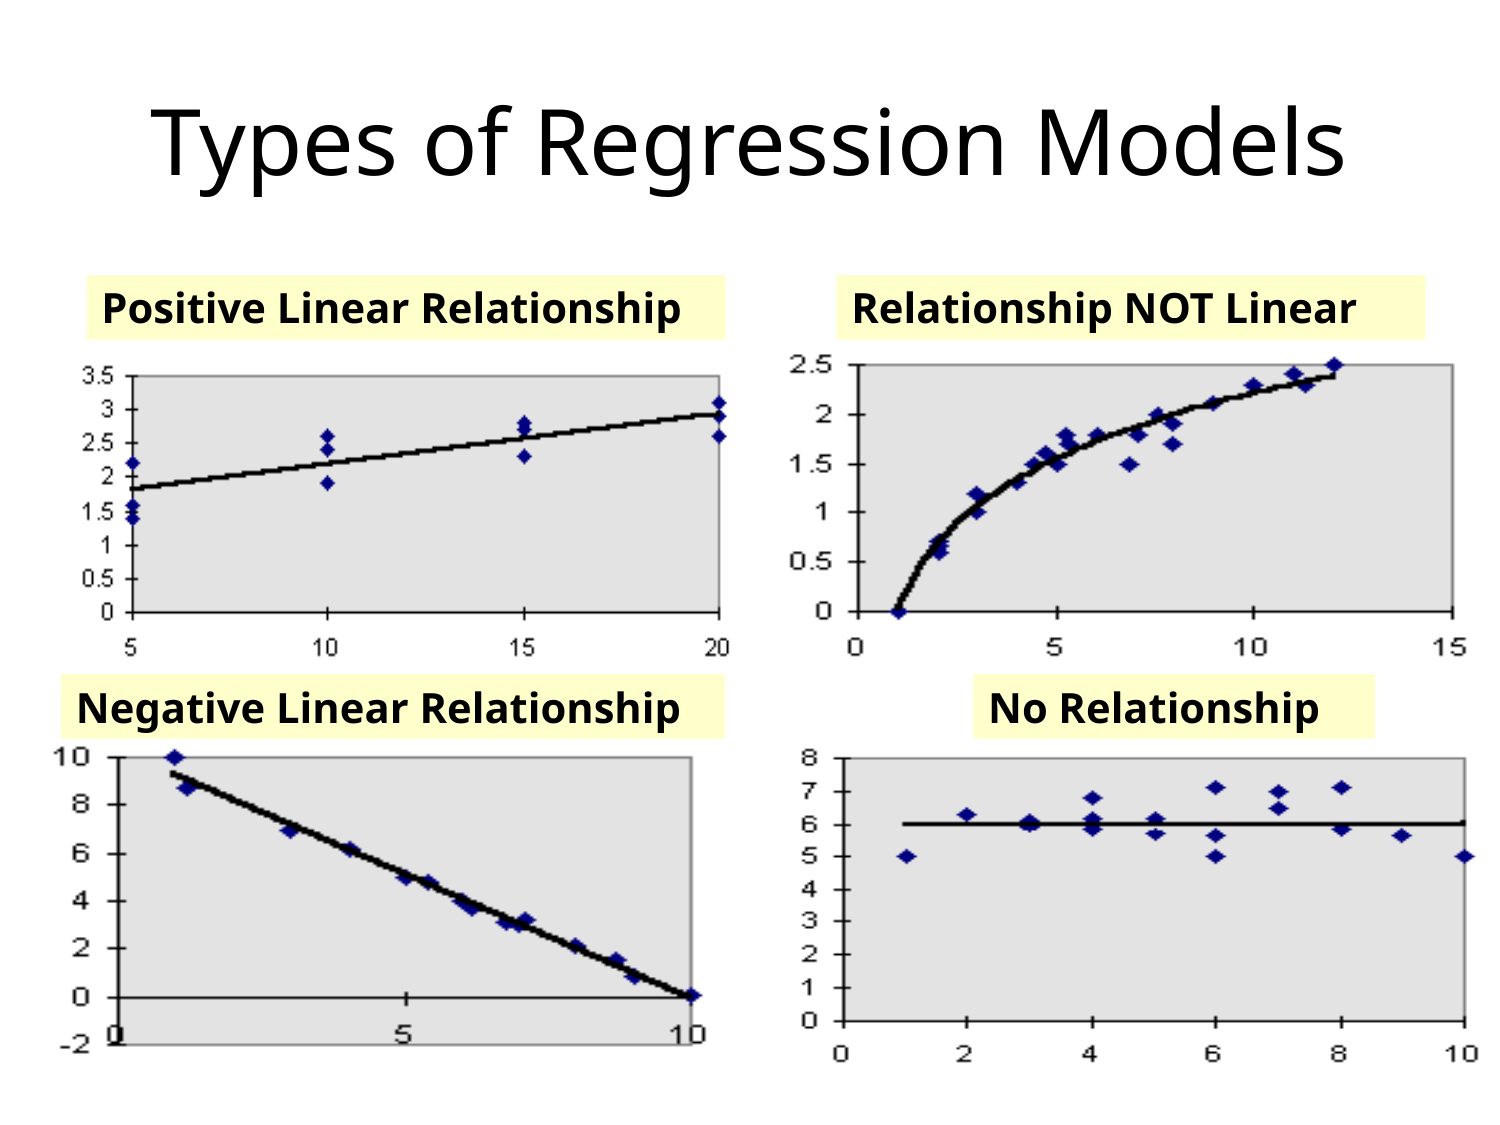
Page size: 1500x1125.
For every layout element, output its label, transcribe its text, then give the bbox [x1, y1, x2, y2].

picture [777, 344, 1478, 670]
title Types of Regression Models [75, 45, 1425, 233]
text_box Negative Linear Relationship [60, 677, 725, 724]
picture [48, 724, 725, 1076]
picture [55, 331, 744, 670]
text_box Relationship NOT Linear [836, 275, 1426, 340]
text_box Positive Linear Relationship [86, 275, 726, 330]
picture [786, 737, 1487, 1076]
text_box No Relationship [973, 677, 1375, 735]
